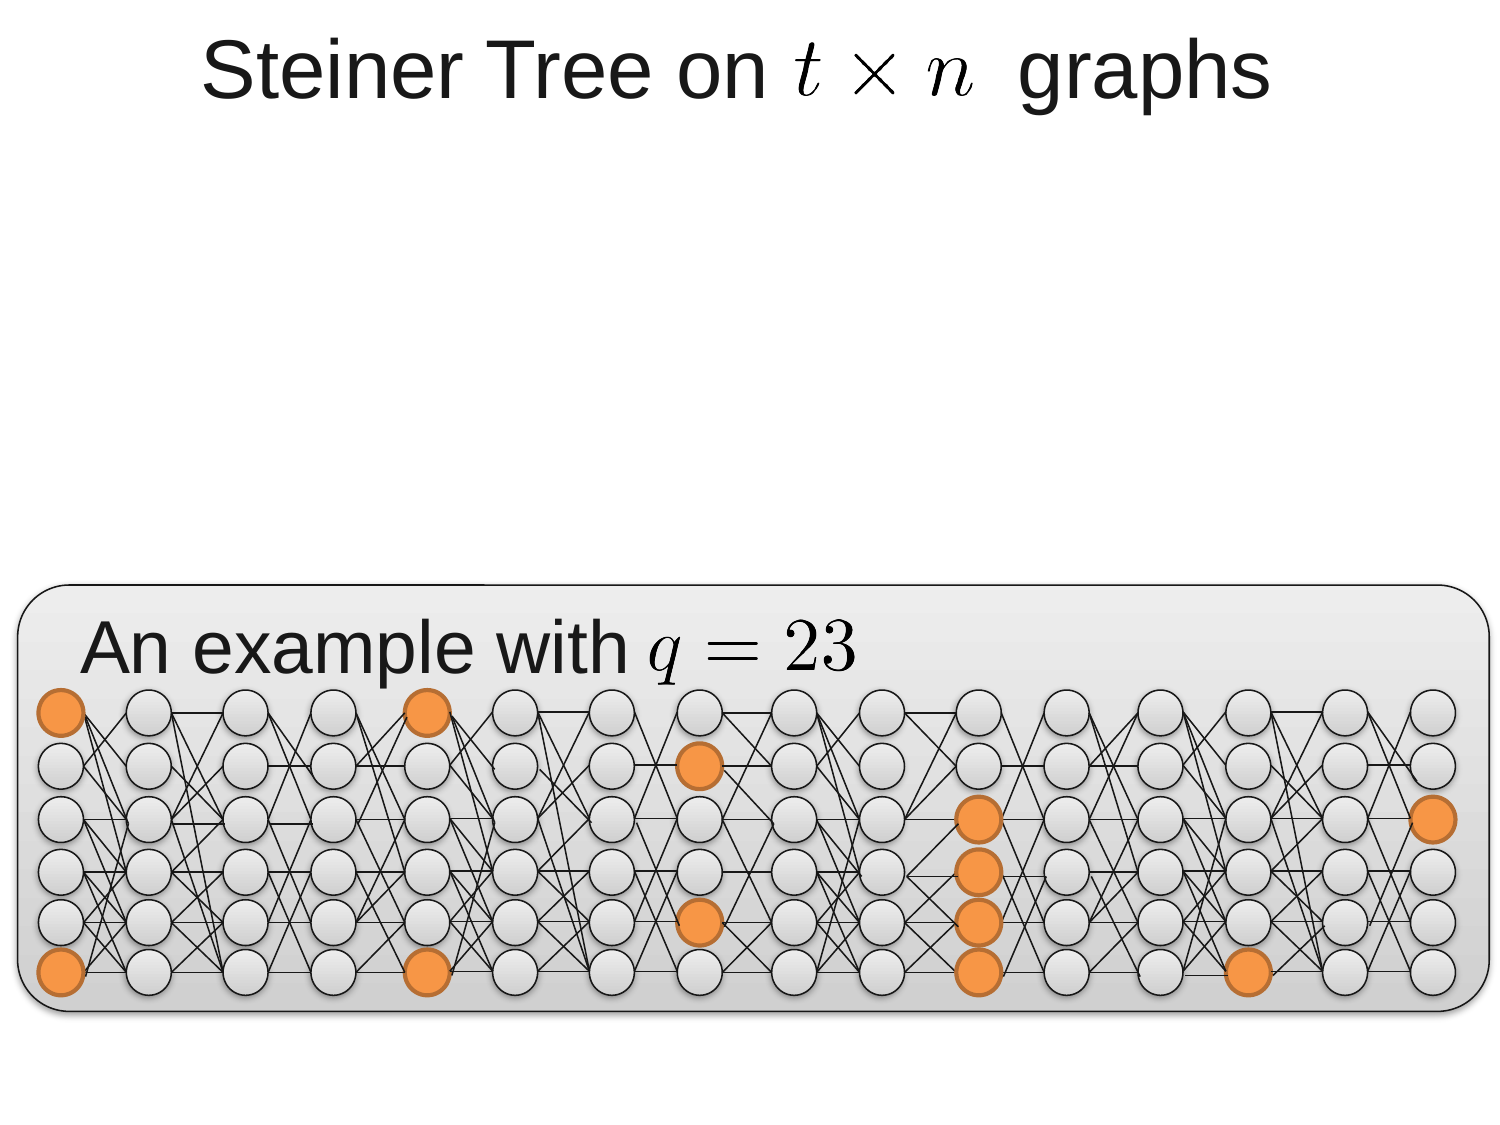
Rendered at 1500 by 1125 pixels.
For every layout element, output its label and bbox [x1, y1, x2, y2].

text_box [16, 584, 1491, 1013]
picture [646, 618, 855, 685]
title [62, 0, 1413, 160]
picture [793, 41, 974, 96]
